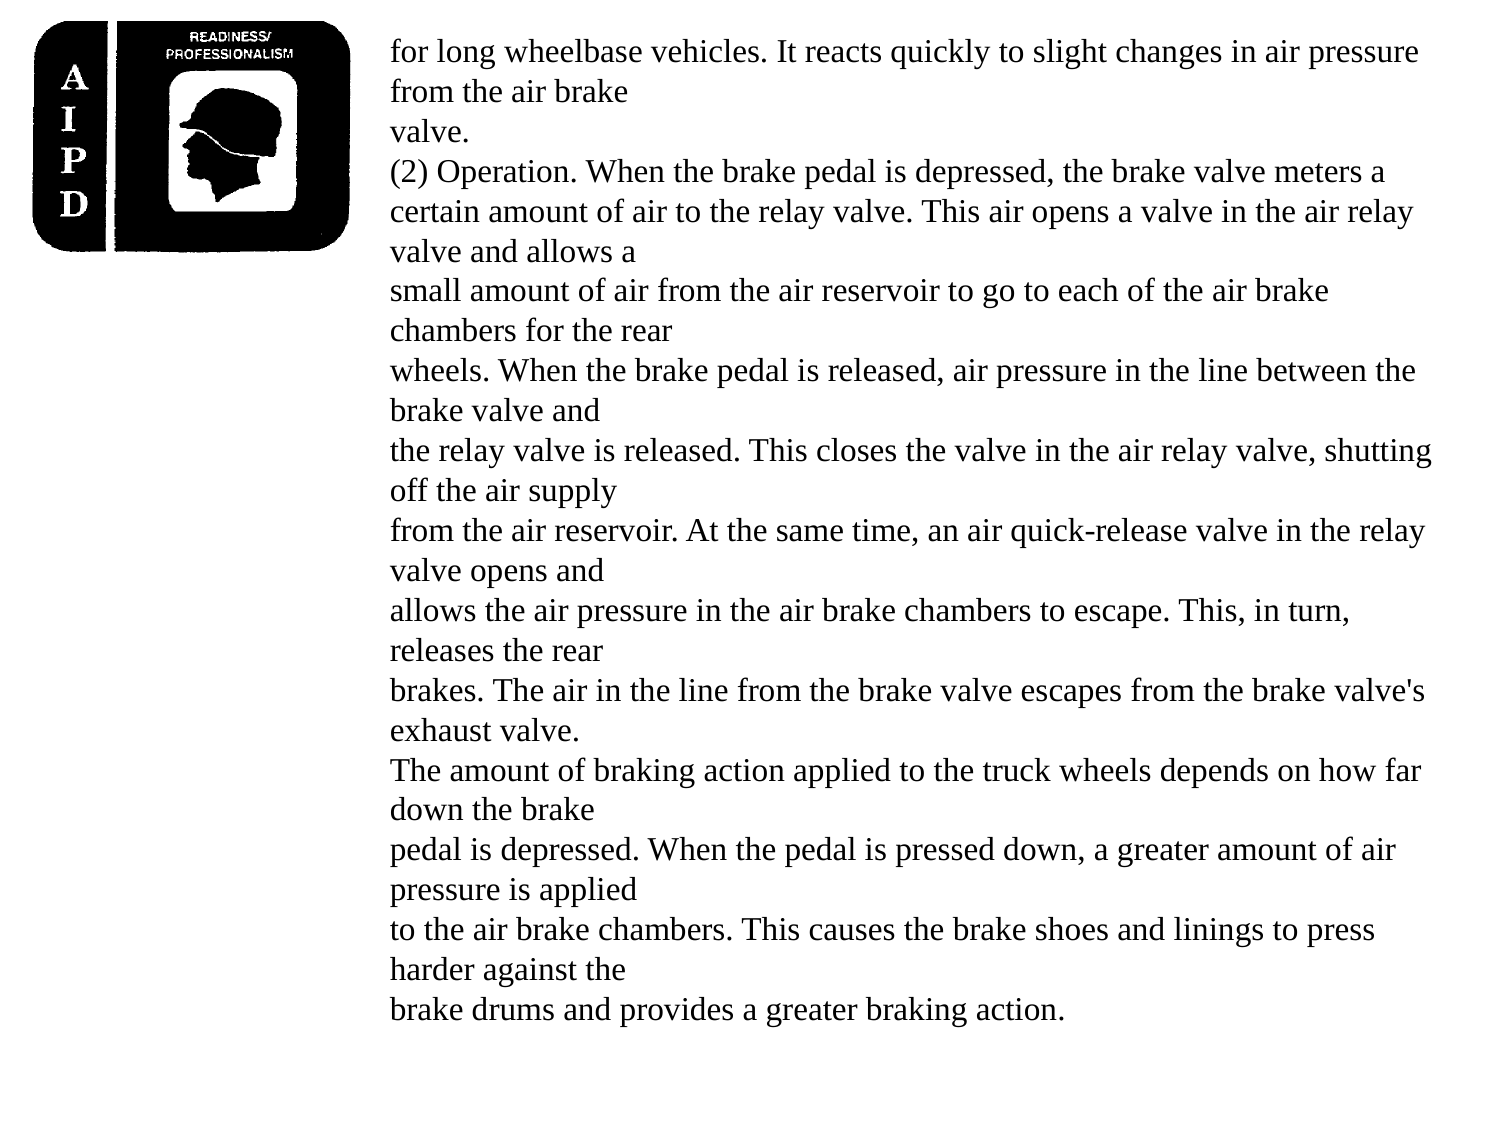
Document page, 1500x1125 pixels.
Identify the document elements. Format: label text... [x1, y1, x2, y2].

picture [24, 21, 369, 263]
text_box for long wheelbase vehicles. It reacts quickly to slight changes in air pressure from the air brake valve. (2) Operation. When the brake pedal is depressed, the brake valve meters a certain amount of air to the relay valve. This air opens a valve in the air relay valve and allows a small amount of air from the air reservoir to go to each of the air brake chambers for the rear wheels. When the brake pedal is released, air pressure in the line between the brake valve and the relay valve is released. This closes the valve in the air relay valve, shutting off the air supply from the air reservoir. At the same time, an air quick-release valve in the relay valve opens and allows the air pressure in the air brake chambers to escape. This, in turn, releases the rear brakes. The air in the line from the brake valve escapes from the brake valve's exhaust valve. The amount of braking action applied to the truck wheels depends on how far down the brake pedal is depressed. When the pedal is pressed down, a greater amount of air pressure is applied to the air brake chambers. This causes the brake shoes and linings to press harder against the brake drums and provides a greater braking action. [375, 21, 1475, 1035]
